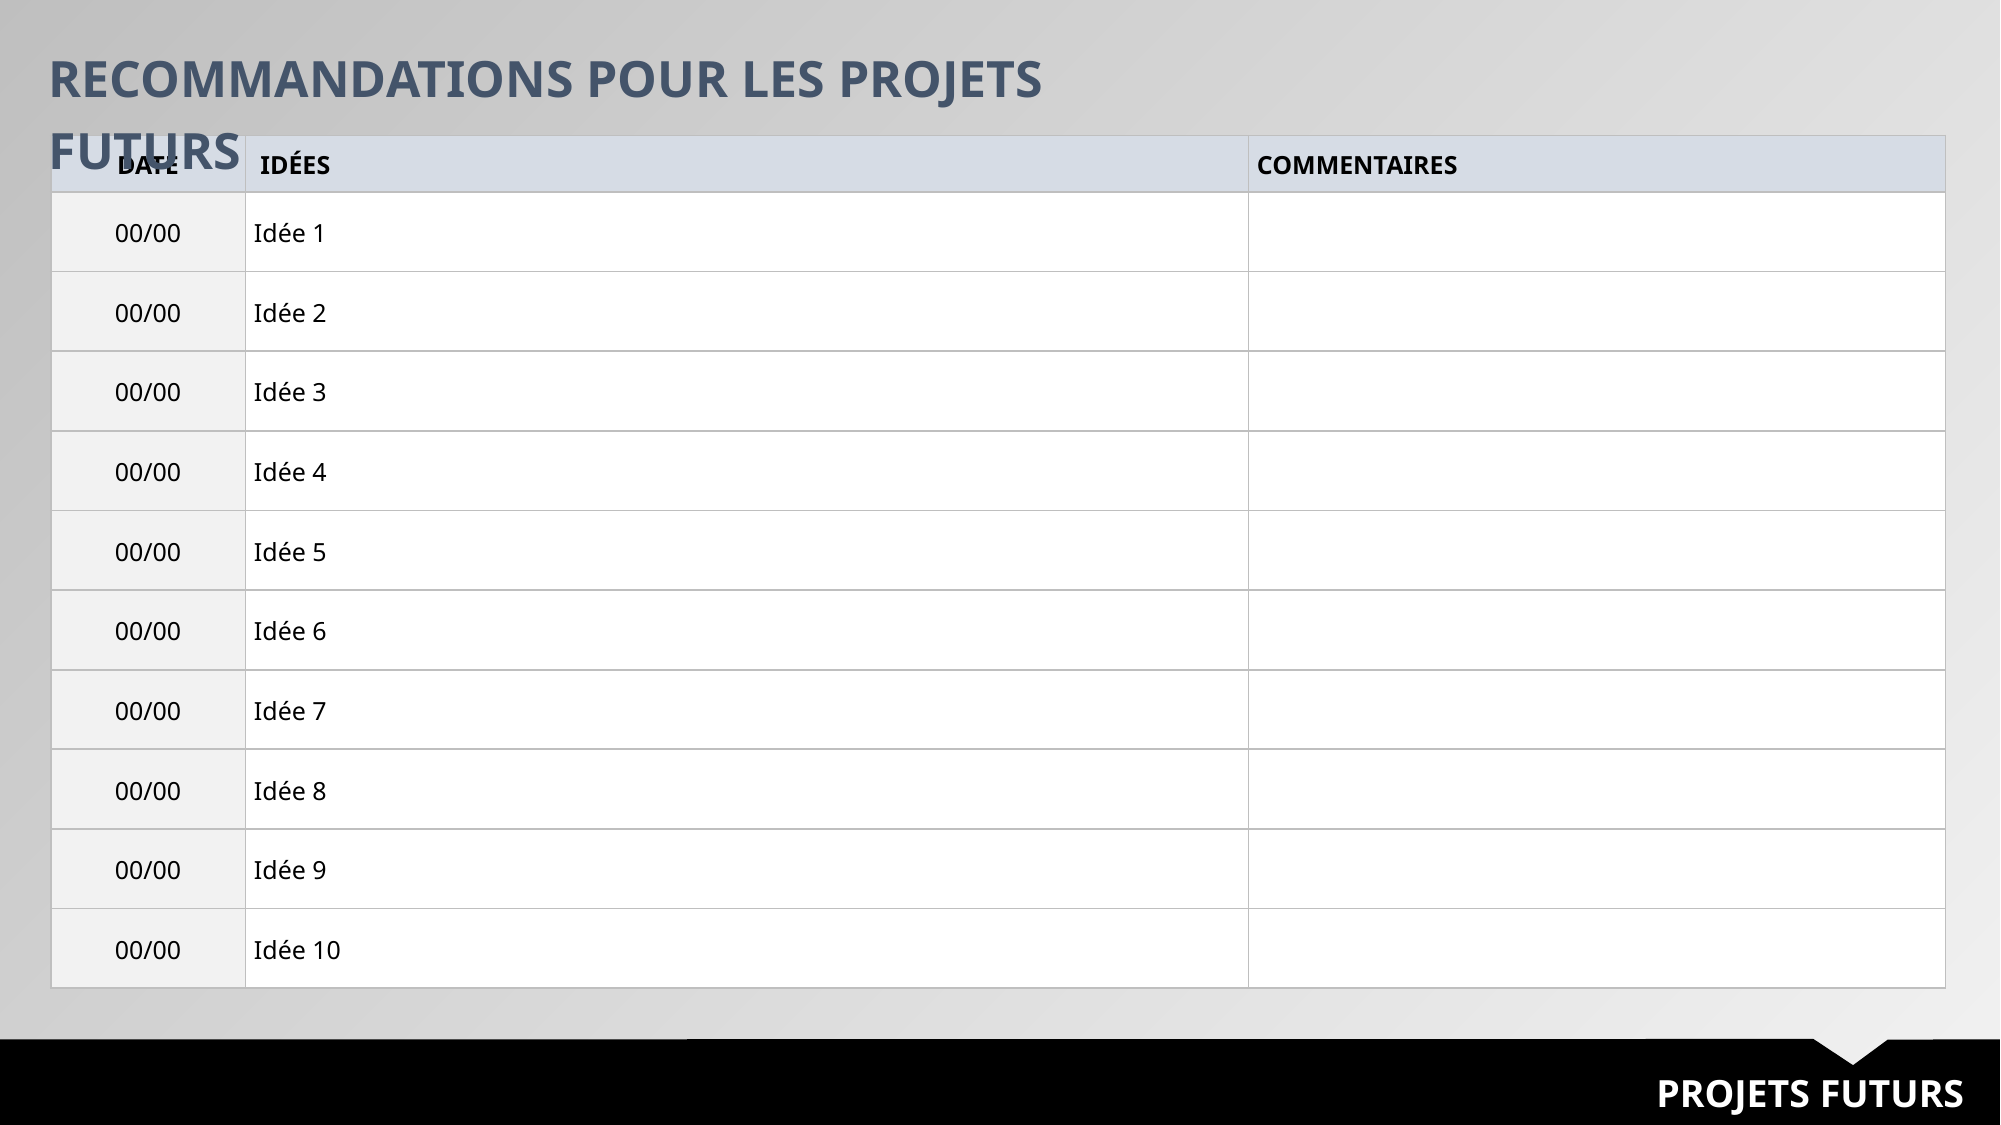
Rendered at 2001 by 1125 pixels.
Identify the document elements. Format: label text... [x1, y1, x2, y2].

text_box [0, 1037, 2000, 1125]
table_cell [1249, 432, 1945, 510]
table_cell 00/00 [52, 272, 245, 350]
table_cell Idée 5 [246, 511, 1248, 589]
table_cell Idée 1 [246, 193, 1248, 271]
table_cell [1249, 671, 1945, 748]
table_cell 00/00 [52, 830, 245, 908]
table_cell [1249, 750, 1945, 828]
table_cell Idée 4 [246, 432, 1248, 510]
table_cell [1249, 272, 1945, 350]
table_cell 00/00 [52, 750, 245, 828]
table_cell 00/00 [52, 352, 245, 430]
table_cell [1249, 591, 1945, 669]
table_cell Idée 8 [246, 750, 1248, 828]
table_cell [1249, 830, 1945, 908]
table_cell 00/00 [52, 511, 245, 589]
table_cell [1249, 909, 1945, 987]
table_cell Idée 7 [246, 671, 1248, 748]
table_cell Idée 6 [246, 591, 1248, 669]
table_cell 00/00 [52, 432, 245, 510]
table_cell 00/00 [52, 193, 245, 271]
table_header IDÉES [246, 136, 1248, 191]
table_cell [1249, 193, 1945, 271]
text_box RECOMMANDATIONS POUR LES PROJETS FUTURS [30, 26, 1176, 188]
table_cell Idée 3 [246, 352, 1248, 430]
table_cell [1249, 511, 1945, 589]
table_cell Idée 2 [246, 272, 1248, 350]
table_cell Idée 9 [246, 830, 1248, 908]
table_cell 00/00 [52, 671, 245, 748]
table_cell [1249, 352, 1945, 430]
table_cell Idée 10 [246, 909, 1248, 987]
table_header COMMENTAIRES [1249, 136, 1945, 191]
table_cell 00/00 [52, 909, 245, 987]
text_box PROJETS FUTURS [620, 1062, 1980, 1123]
table_cell 00/00 [52, 591, 245, 669]
